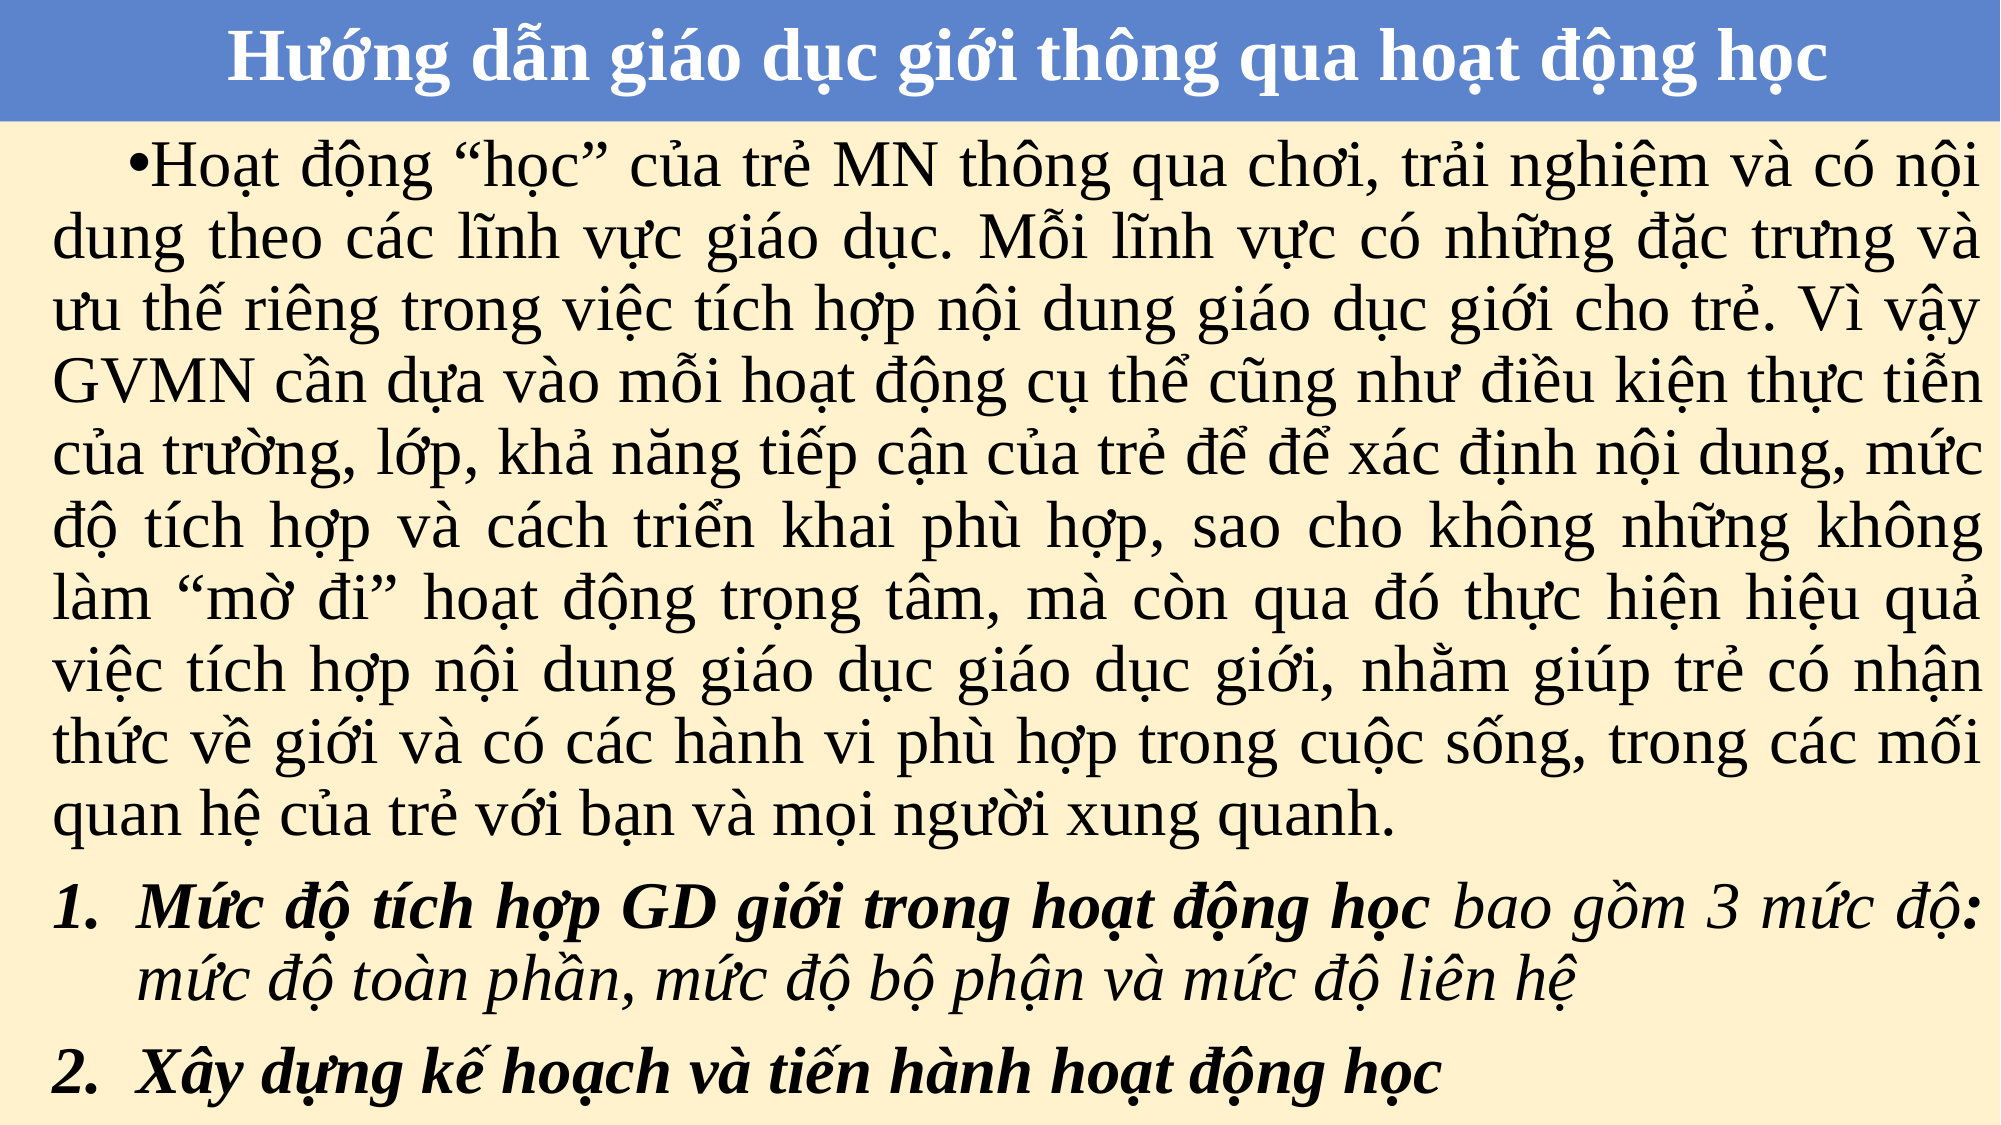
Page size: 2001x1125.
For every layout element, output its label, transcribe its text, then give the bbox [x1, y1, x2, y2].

title Hướng dẫn giáo dục giới thông qua hoạt động học [0, 0, 2000, 121]
list Hoạt động “học” của trẻ MN thông qua chơi, trải nghiệm và có nội dung theo các lĩnh vực giáo dục. Mỗi lĩnh vực có những đặc trưng và ưu thế riêng trong việc tích hợp nội dung giáo dục giới cho trẻ. Vì vậy GVMN cần dựa vào mỗi hoạt động cụ thể cũng như điều kiện thực tiễn của trường, lớp, khả năng tiếp cận của trẻ để để xác định nội dung, mức độ tích hợp và cách triển khai phù hợp, sao cho không những không làm “mờ đi” hoạt động trọng tâm, mà còn qua đó thực hiện hiệu quả việc tích hợp nội dung giáo dục giáo dục giới, nhằm giúp trẻ có nhận thức về giới và có các hành vi phù hợp trong cuộc sống, trong các mối quan hệ của trẻ với bạn và mọi người xung quanh. Mức độ tích hợp GD giới trong hoạt động học bao gồm 3 mức độ: mức độ toàn phần, mức độ bộ phận và mức độ liên hệ Xây dựng kế hoạch và tiến hành hoạt động học [0, 121, 2000, 1125]
